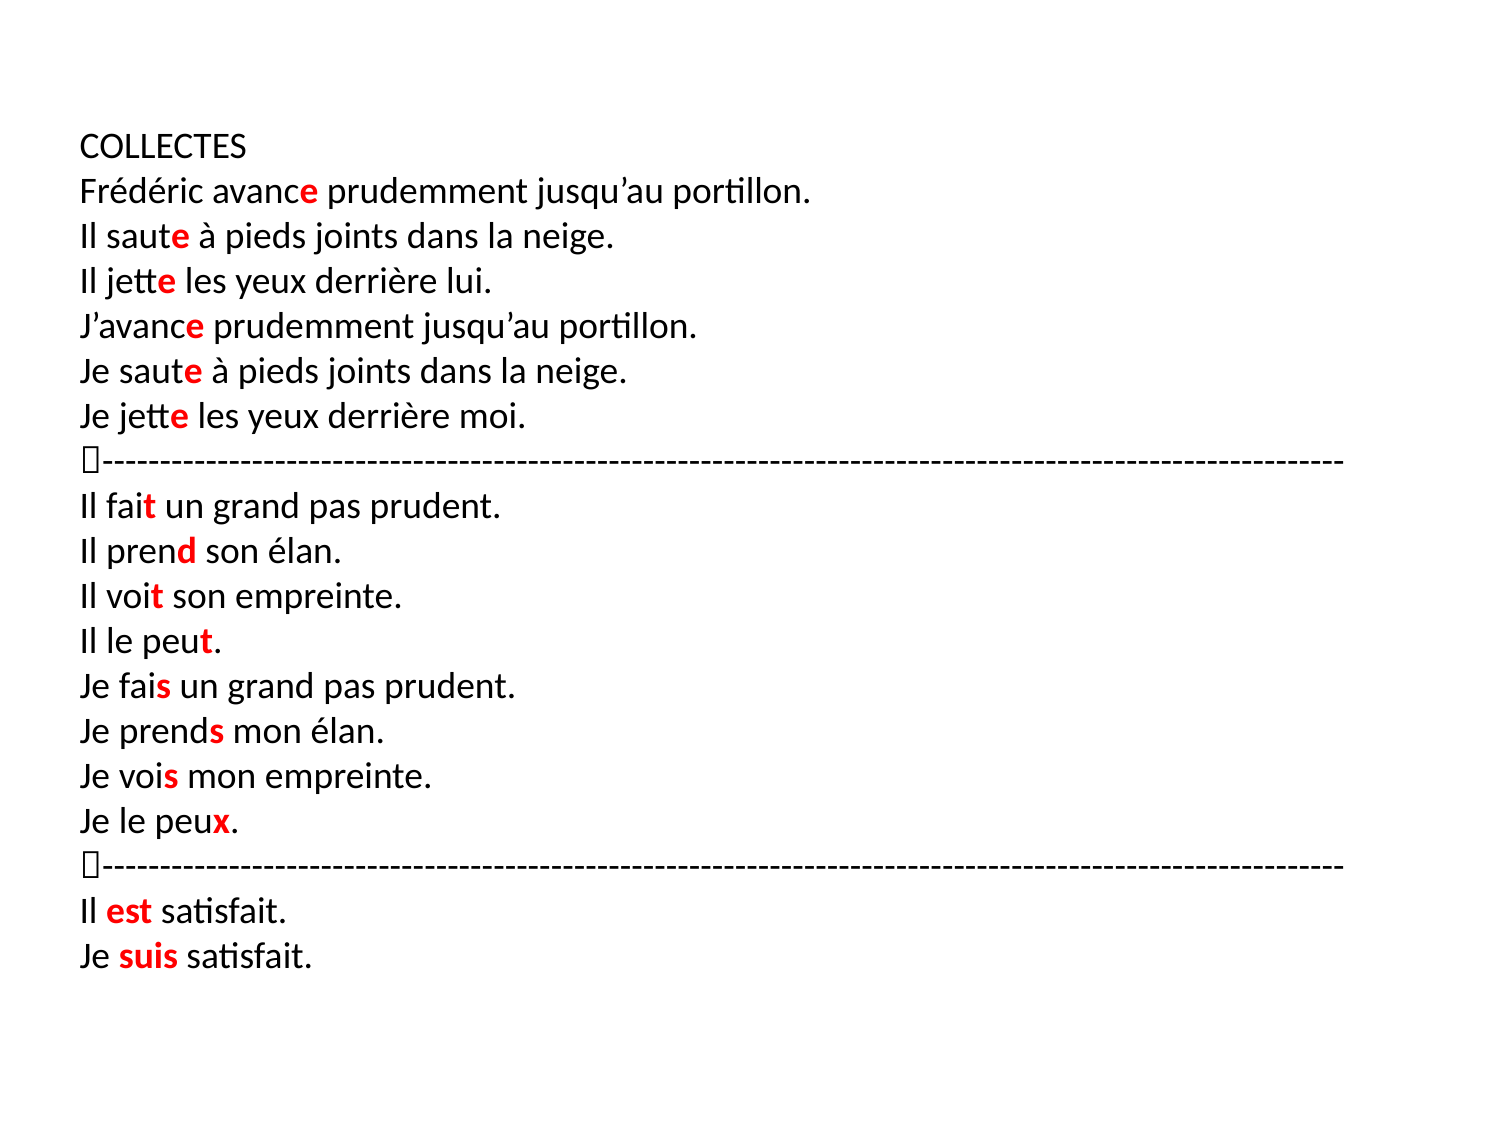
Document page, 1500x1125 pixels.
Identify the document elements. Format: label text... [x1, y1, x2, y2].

text_box COLLECTES Frédéric avance prudemment jusqu’au portillon. Il saute à pieds joints dans la neige. Il jette les yeux derrière lui. J’avance prudemment jusqu’au portillon. Je saute à pieds joints dans la neige. Je jette les yeux derrière moi. ------------------------------------------------------------------------------------------------------------ Il fait un grand pas prudent. Il prend son élan. Il voit son empreinte. Il le peut. Je fais un grand pas prudent. Je prends mon élan. Je vois mon empreinte. Je le peux. ------------------------------------------------------------------------------------------------------------ Il est satisfait. Je suis satisfait. [64, 113, 1376, 1029]
